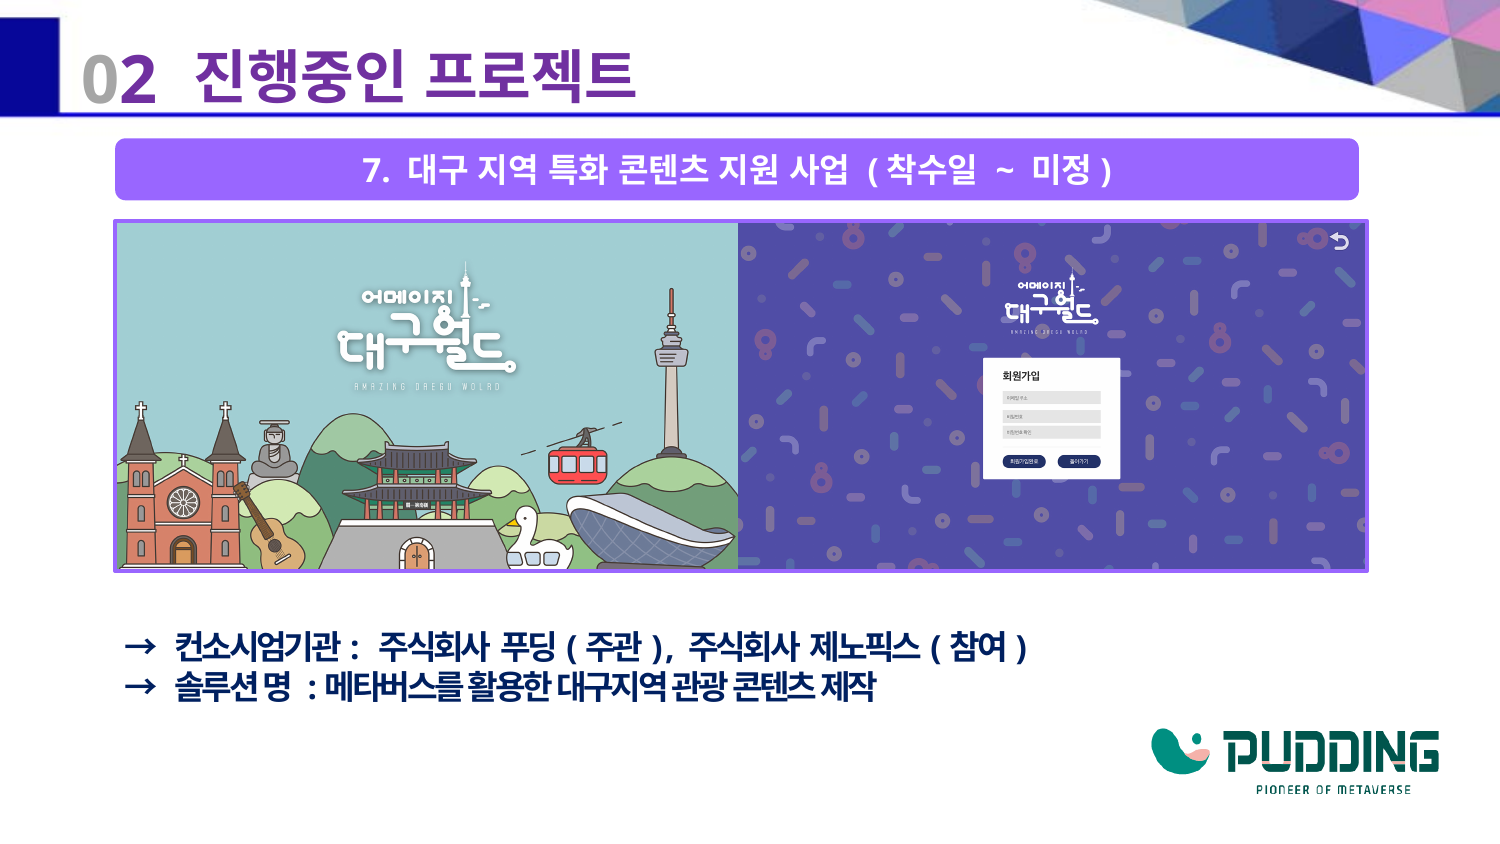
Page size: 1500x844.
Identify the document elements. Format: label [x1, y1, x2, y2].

picture [0, 0, 1500, 844]
text_box [52, 55, 999, 98]
